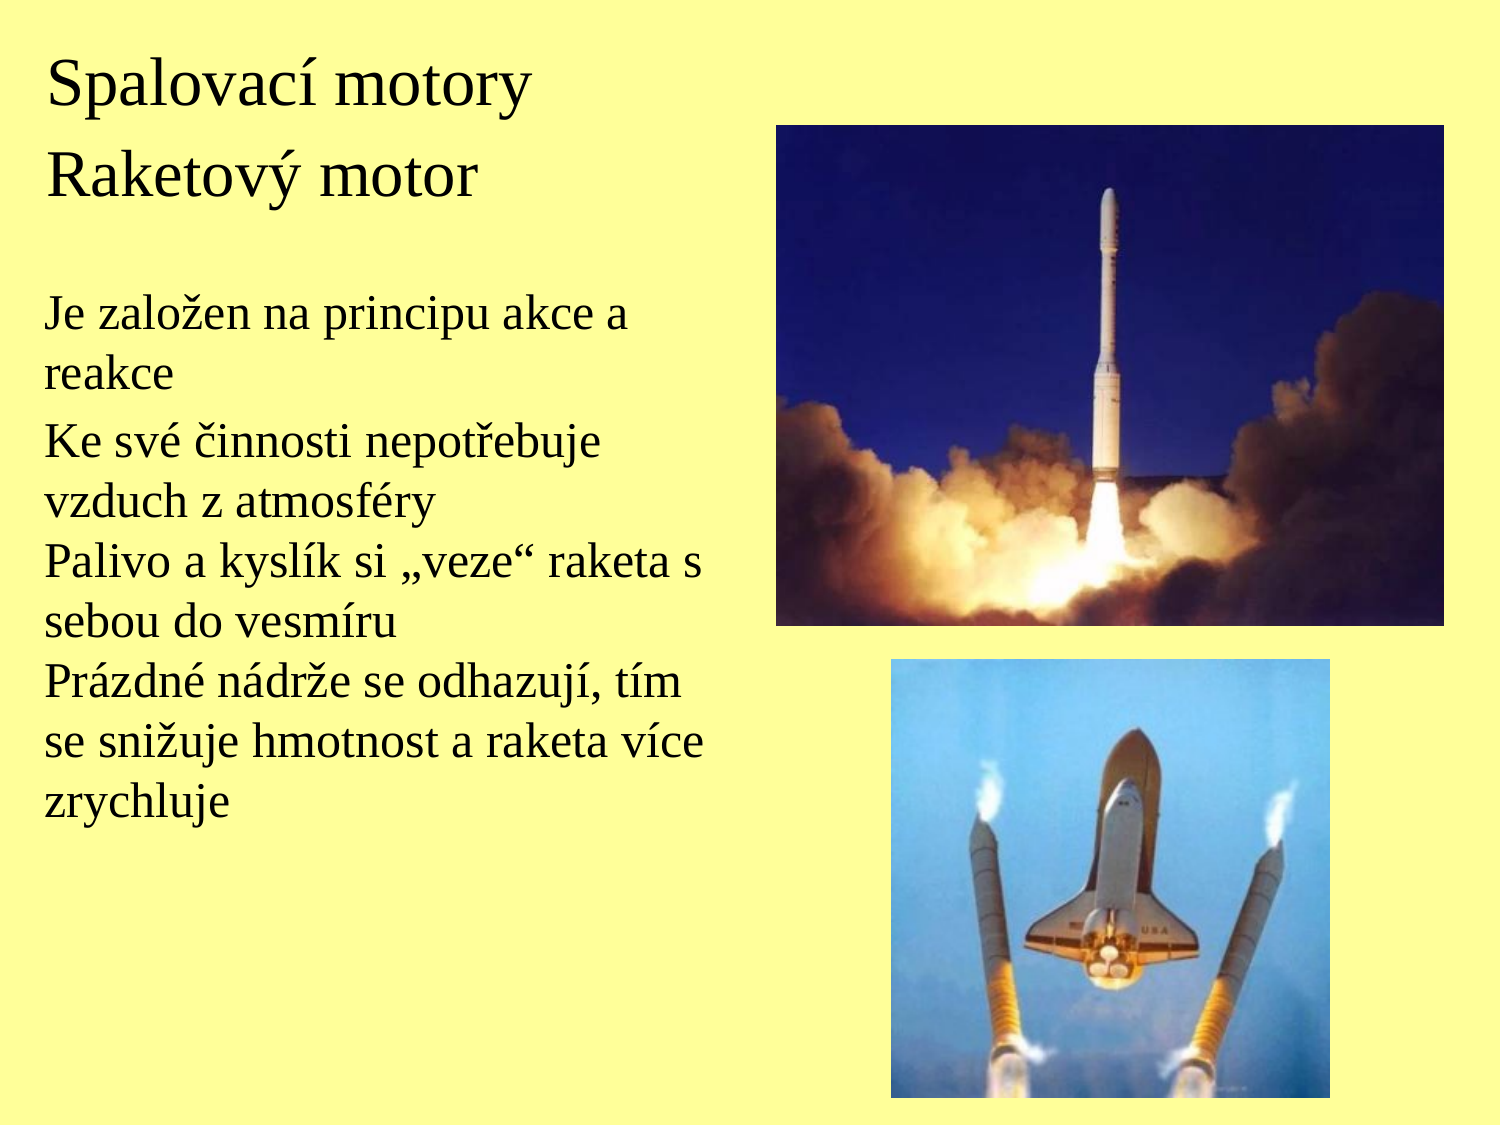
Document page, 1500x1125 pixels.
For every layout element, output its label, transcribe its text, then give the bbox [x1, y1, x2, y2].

text_box Je založen na principu akce a reakce Ke své činnosti nepotřebuje vzduch z atmosféry Palivo a kyslík si „veze“ raketa s sebou do vesmíru Prázdné nádrže se odhazují, tím se snižuje hmotnost a raketa více zrychluje [29, 272, 741, 895]
picture [776, 125, 1444, 626]
text_box Spalovací motory Raketový motor [31, 29, 549, 217]
picture [891, 659, 1330, 1098]
